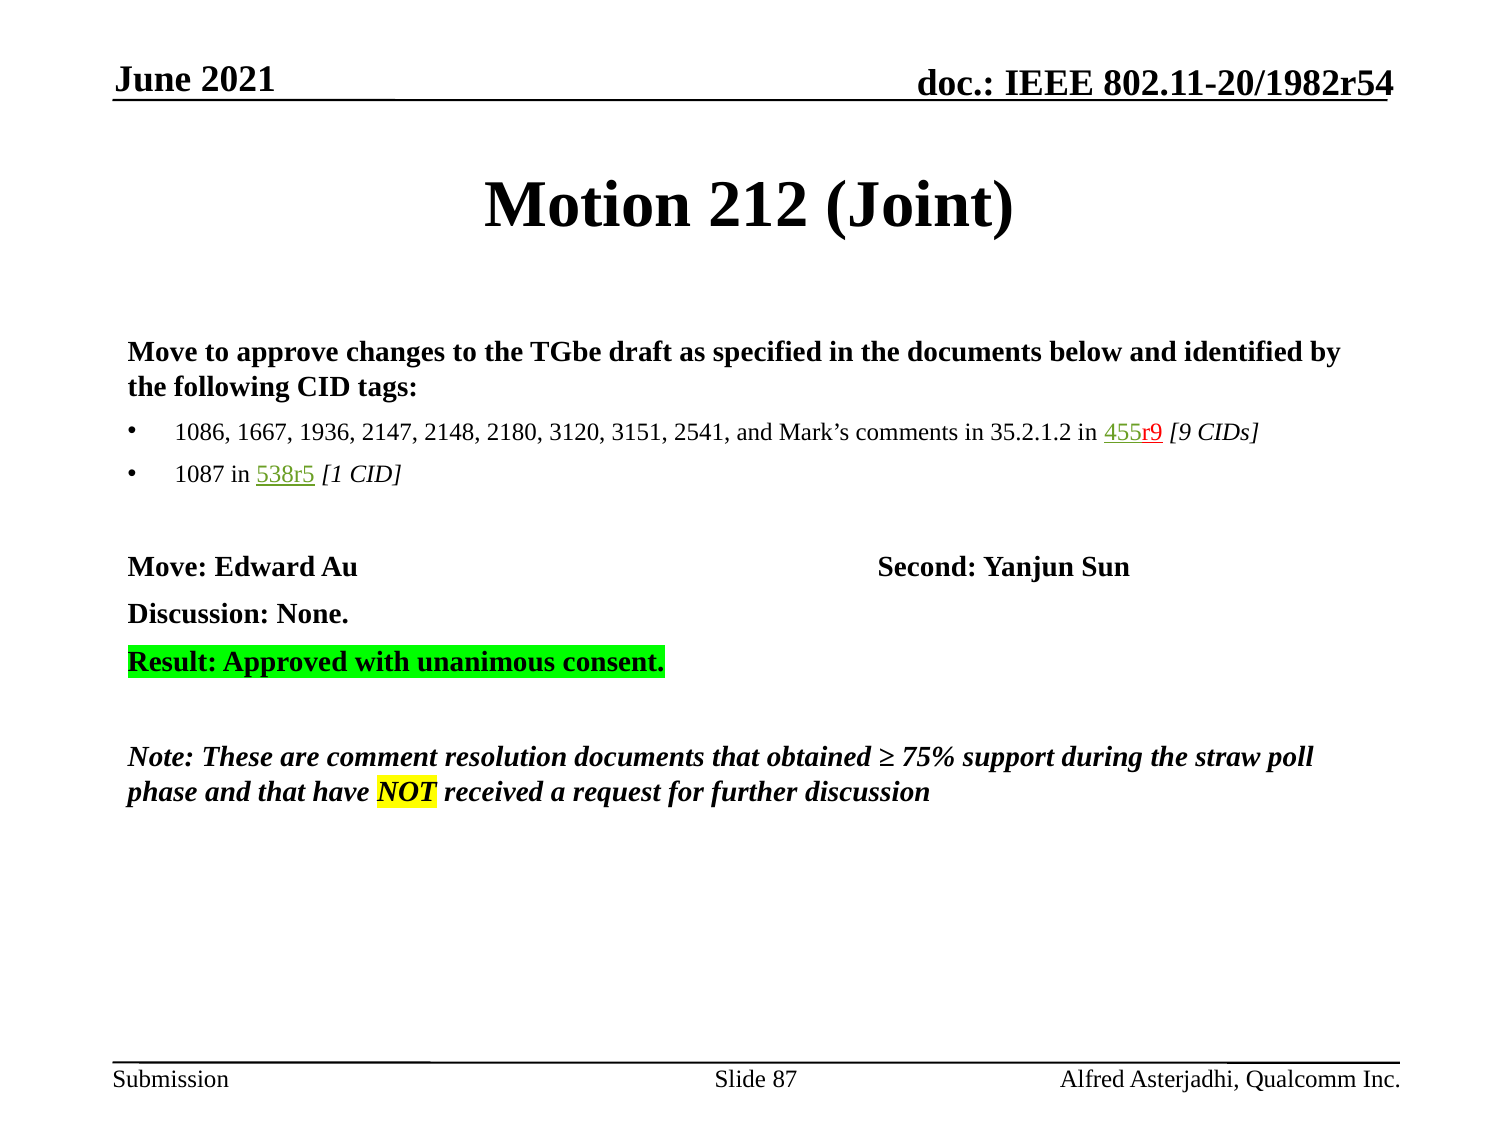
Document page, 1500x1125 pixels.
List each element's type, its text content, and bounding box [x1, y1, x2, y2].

footer Alfred Asterjadhi, Qualcomm Inc. [878, 1061, 1402, 1093]
title Motion 212 (Joint) [112, 112, 1388, 288]
list Move to approve changes to the TGbe draft as specified in the documents below and identified by the following CID tags: 1086, 1667, 1936, 2147, 2148, 2180, 3120, 3151, 2541, and Mark’s comments in 35.2.1.2 in 455r9 [9 CIDs] 1087 in 538r5 [1 CID] Move: Edward Au Second: Yanjun Sun Discussion: None. Result: Approved with unanimous consent. Note: These are comment resolution documents that obtained ≥ 75% support during the straw poll phase and that have NOT received a request for further discussion [112, 324, 1388, 1063]
slide_number Slide 87 [712, 1061, 800, 1123]
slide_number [114, 54, 423, 100]
